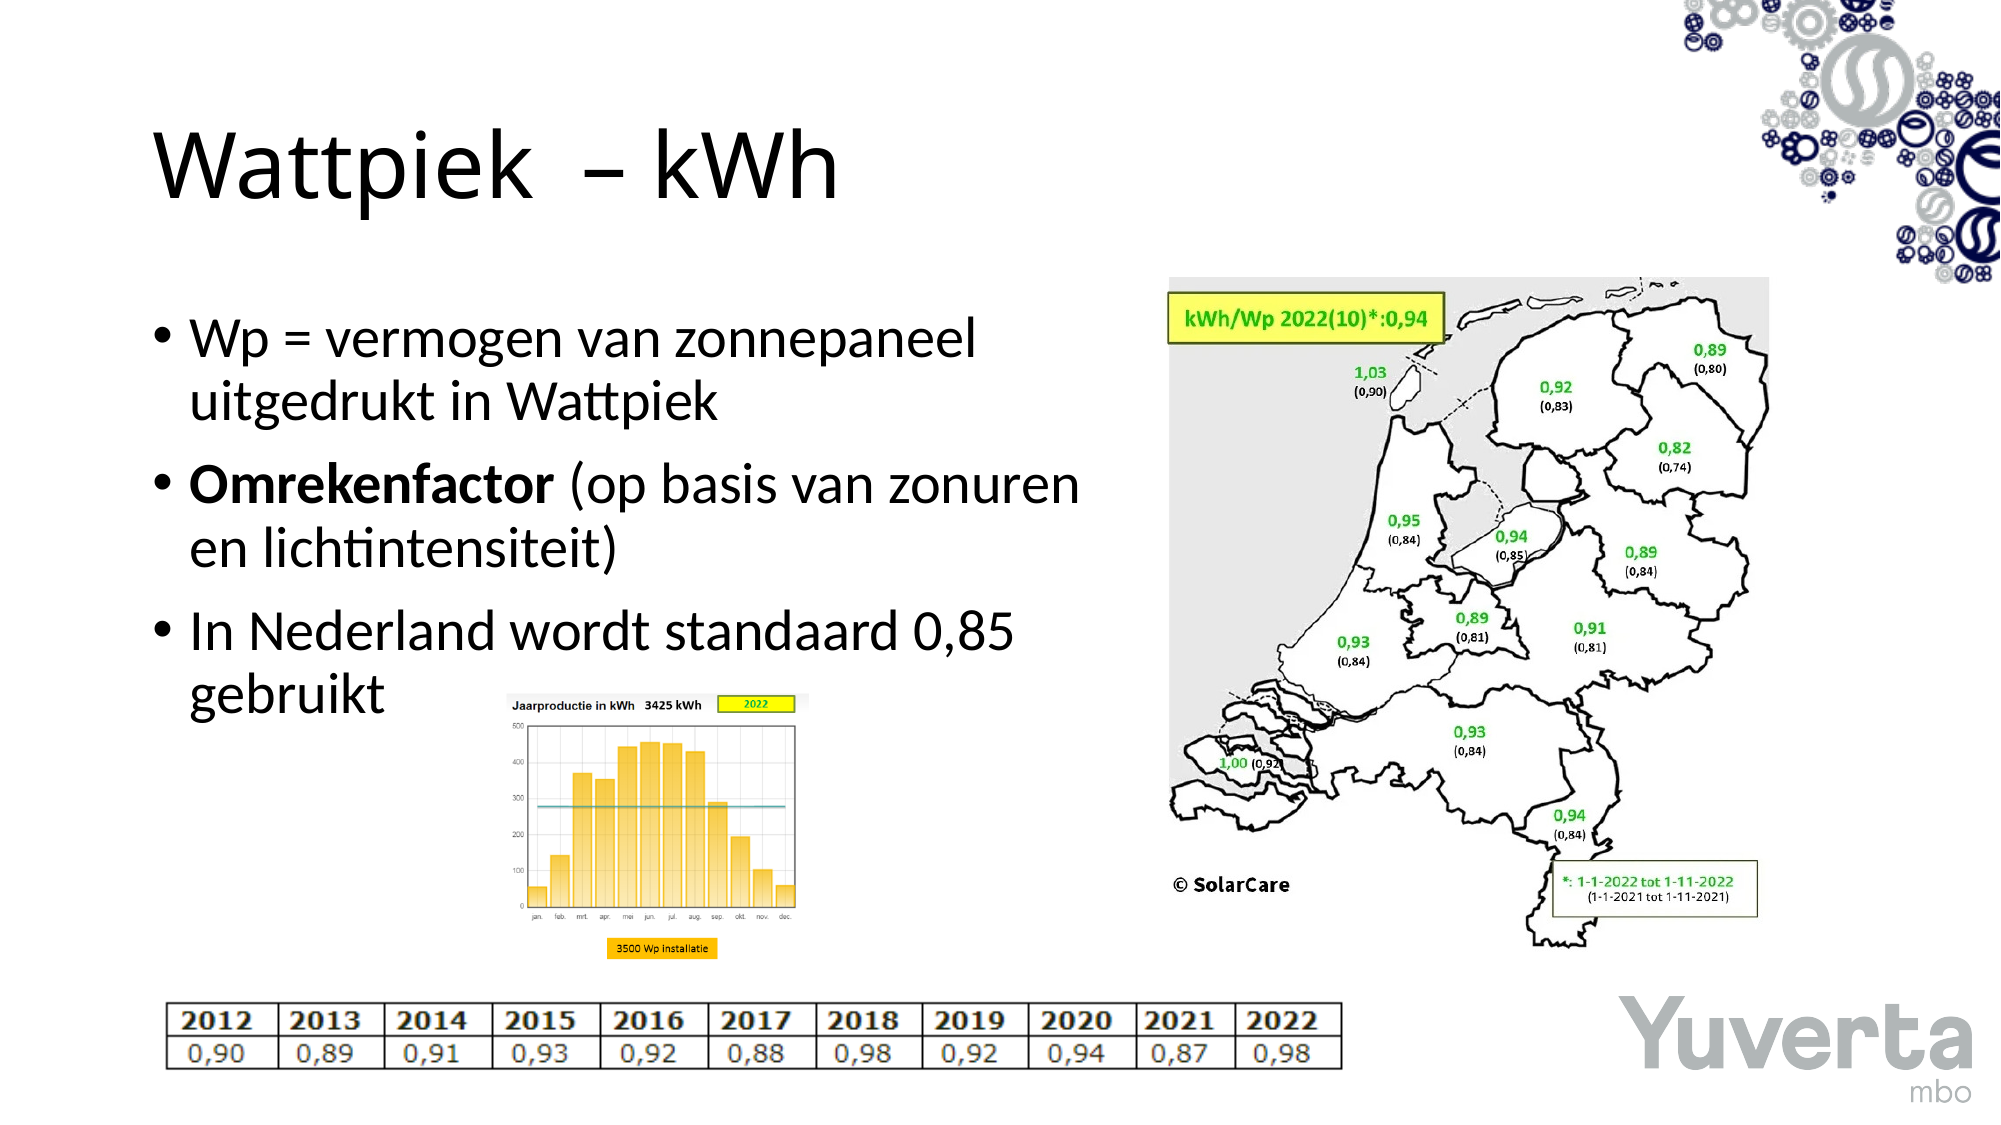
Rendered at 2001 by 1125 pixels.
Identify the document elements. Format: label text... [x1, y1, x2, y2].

picture [0, 0, 2000, 1125]
list Wp = vermogen van zonnepaneel uitgedrukt in Wattpiek Omrekenfactor (op basis van zonuren en lichtintensiteit) In Nederland wordt standaard 0,85 gebruikt [137, 299, 1149, 992]
title Wattpiek – kWh [137, 59, 1863, 278]
